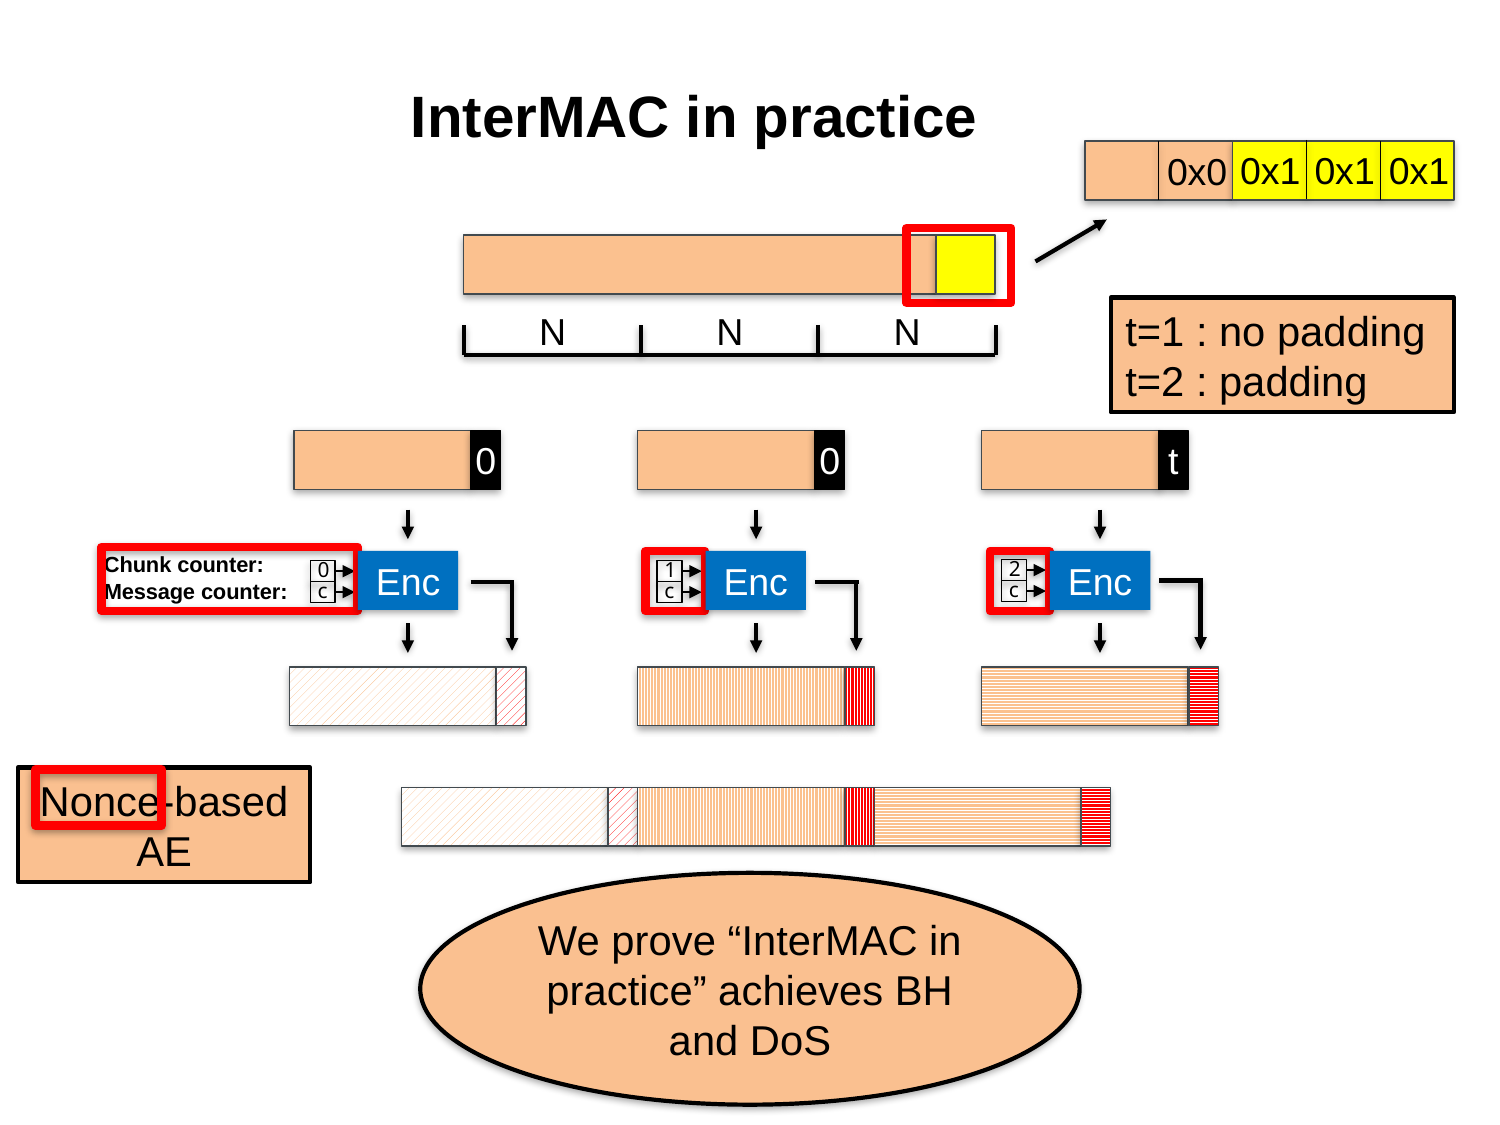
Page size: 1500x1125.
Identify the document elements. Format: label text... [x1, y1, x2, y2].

text_box [401, 787, 606, 847]
text_box [293, 430, 468, 490]
text_box Enc [357, 550, 459, 611]
text_box [645, 550, 704, 612]
text_box 0 [814, 430, 845, 490]
text_box [463, 234, 906, 295]
text_box Nonce-based AE [16, 765, 312, 884]
text_box [637, 430, 812, 490]
text_box 0x1 [1307, 139, 1374, 199]
text_box t=1 : no padding t=2 : padding [1109, 295, 1456, 414]
text_box [844, 787, 873, 847]
text_box InterMAC in practice [396, 71, 994, 157]
text_box [935, 234, 996, 295]
text_box [844, 666, 875, 726]
text_box [1080, 787, 1111, 847]
text_box [101, 546, 358, 612]
text_box N [879, 300, 936, 354]
text_box [637, 666, 843, 726]
text_box [981, 430, 1156, 490]
text_box 0x1 [1299, 139, 1306, 199]
text_box Enc [1049, 550, 1151, 611]
text_box Enc [705, 550, 807, 611]
text_box 0x0 [1152, 140, 1158, 201]
text_box [637, 787, 843, 847]
text_box We prove “InterMAC in practice” achieves BH and DoS [419, 872, 1081, 1106]
text_box 0x0 [1160, 140, 1227, 201]
text_box [989, 550, 1048, 612]
text_box N [701, 300, 759, 354]
text_box [35, 769, 162, 826]
text_box 0x1 [1374, 139, 1465, 199]
text_box [1188, 666, 1219, 726]
text_box [1084, 140, 1152, 201]
text_box 0x1 [1225, 139, 1301, 200]
text_box [981, 666, 1187, 726]
text_box [607, 787, 636, 847]
text_box [496, 666, 527, 726]
text_box [874, 787, 1079, 847]
text_box N [524, 300, 582, 354]
text_box 0 [470, 430, 501, 490]
text_box [289, 666, 495, 726]
text_box [906, 227, 1012, 303]
text_box t [1158, 430, 1189, 490]
text_box Chunk counter: Message counter: [89, 543, 316, 611]
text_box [1035, 219, 1108, 262]
